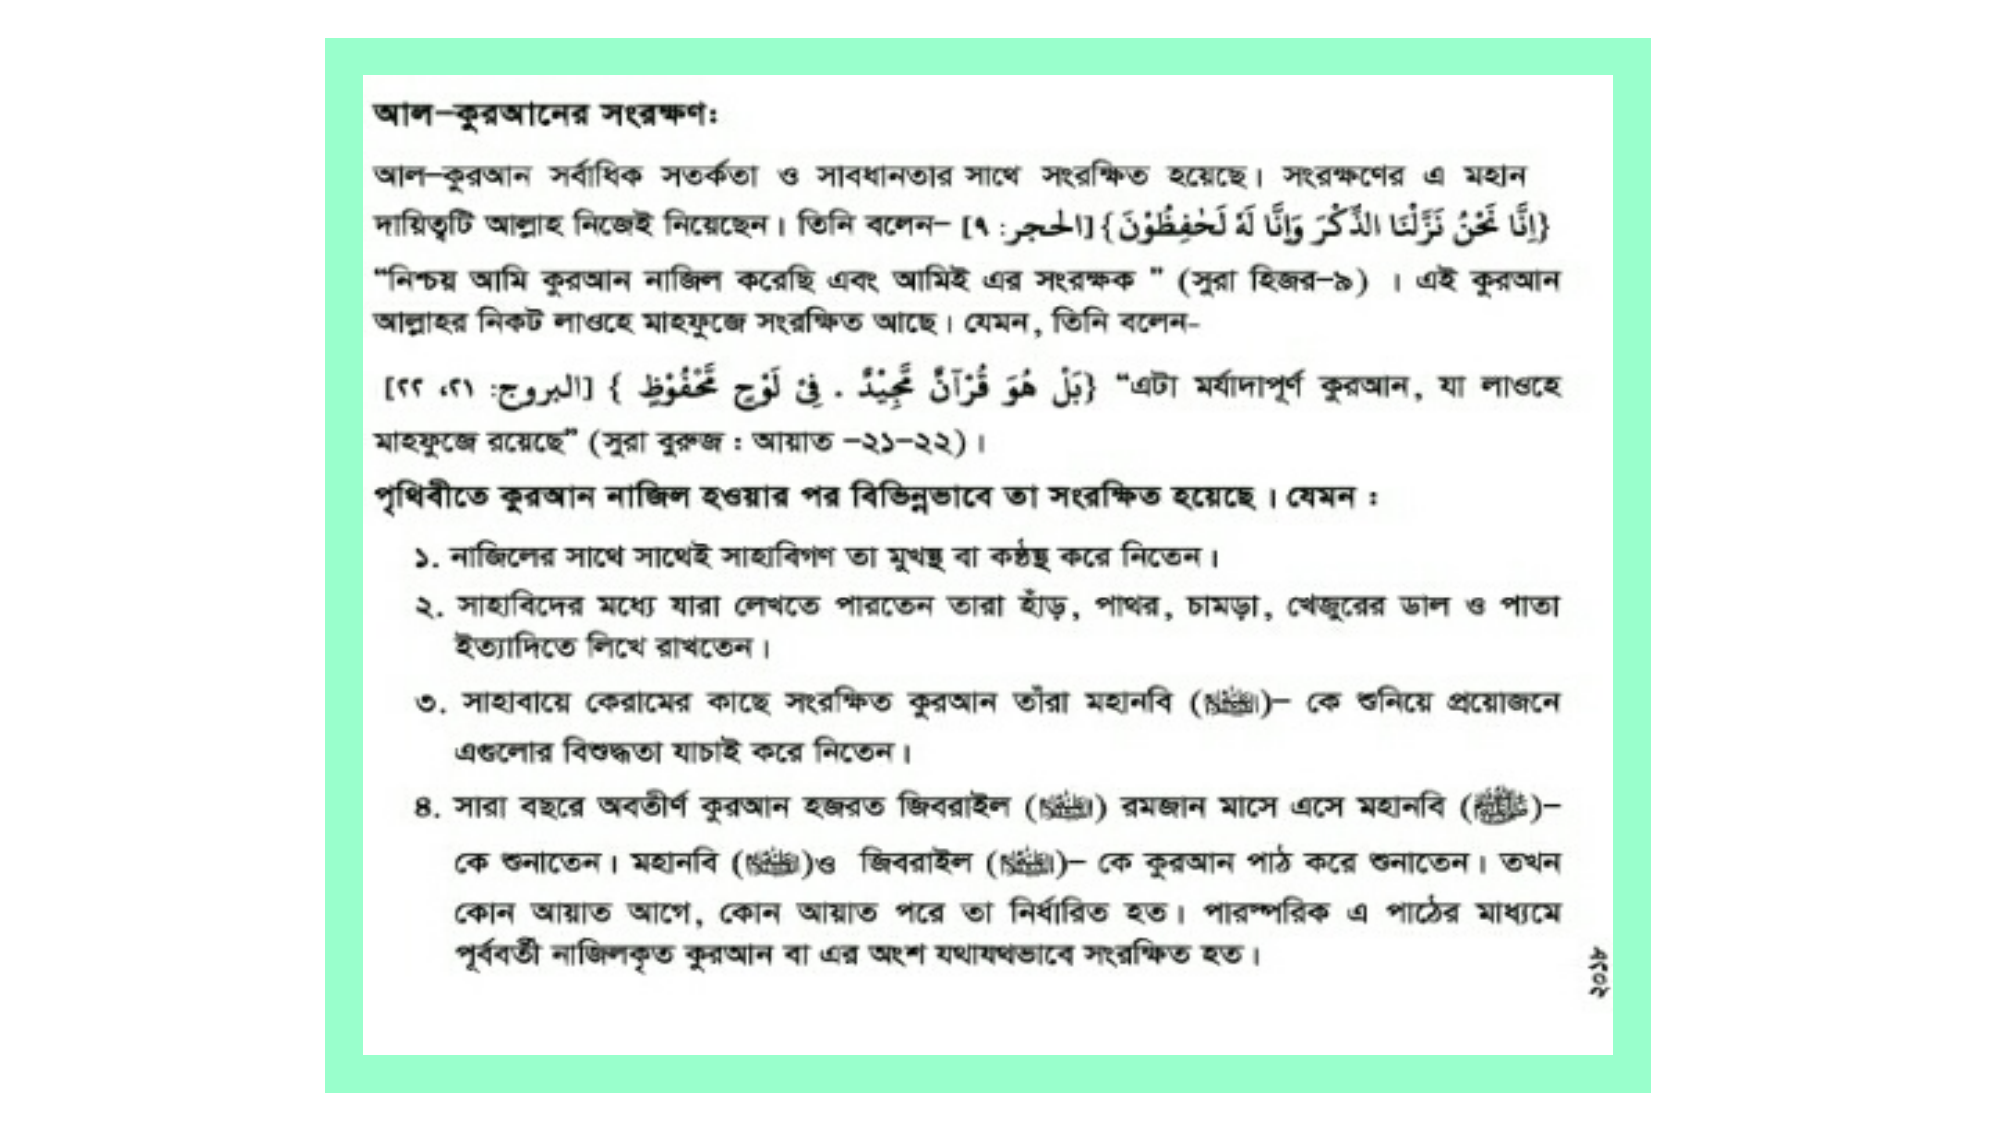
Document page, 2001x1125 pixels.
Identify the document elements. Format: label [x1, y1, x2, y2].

picture [362, 75, 1614, 1056]
